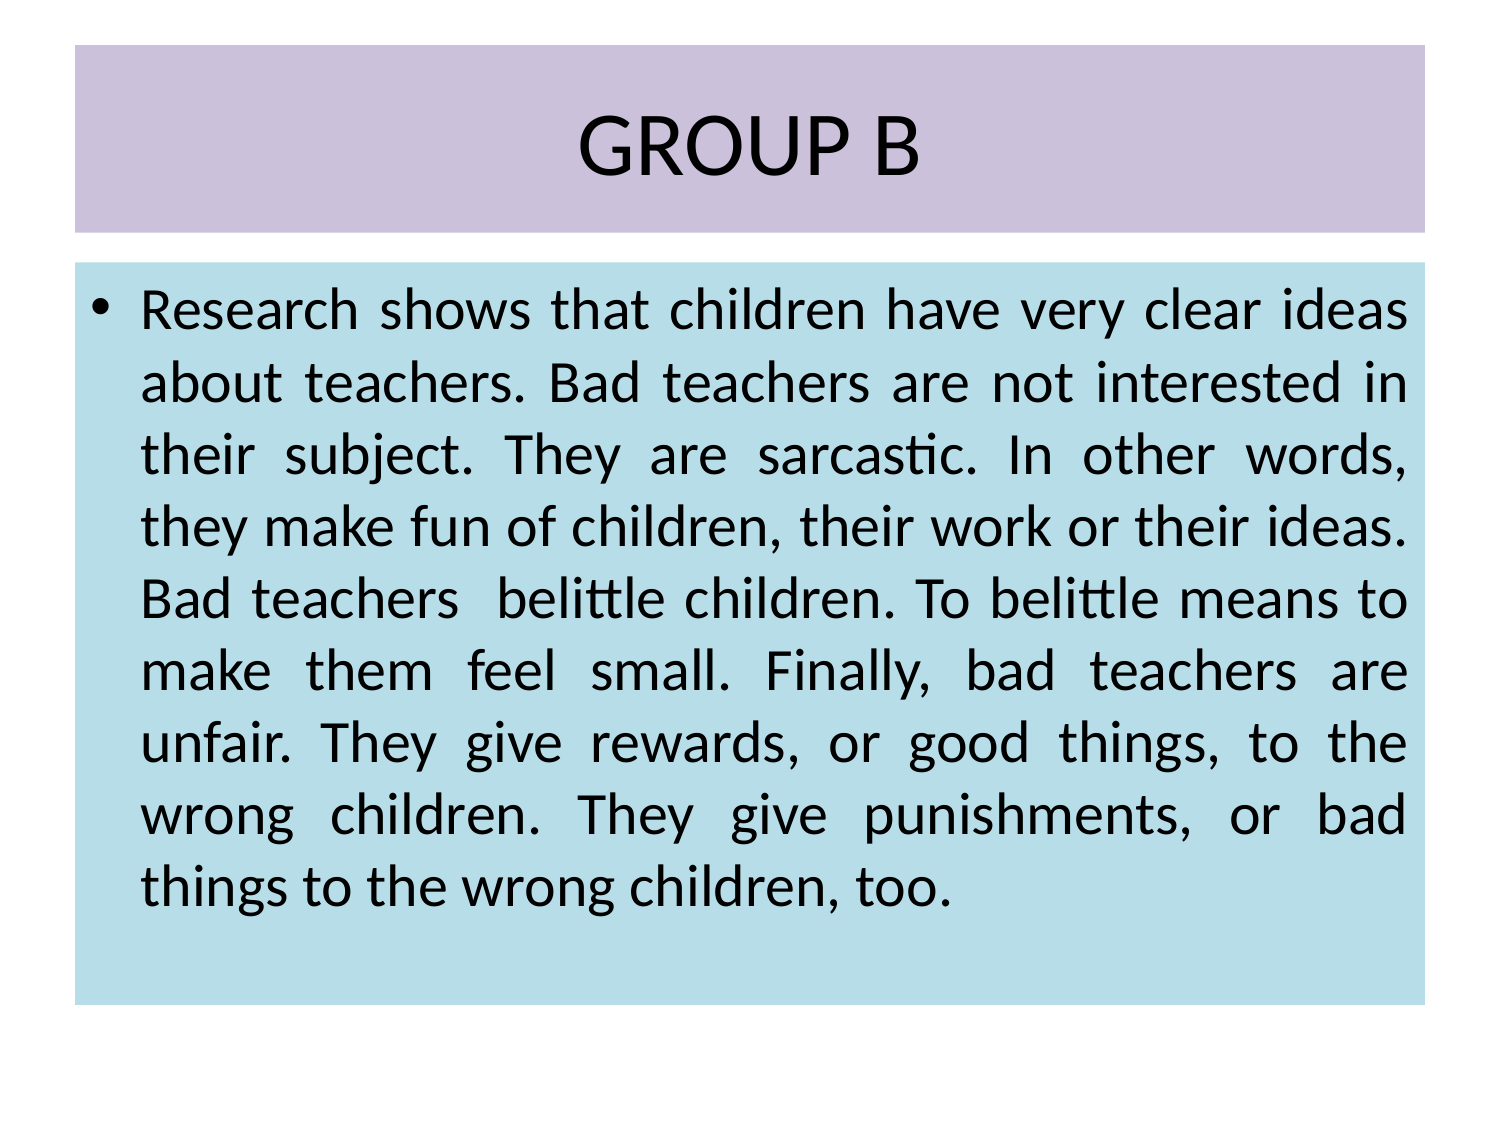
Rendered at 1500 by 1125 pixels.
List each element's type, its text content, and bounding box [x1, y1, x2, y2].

list Research shows that children have very clear ideas about teachers. Bad teachers are not interested in their subject. They are sarcastic. In other words, they make fun of children, their work or their ideas. Bad teachers belittle children. To belittle means to make them feel small. Finally, bad teachers are unfair. They give rewards, or good things, to the wrong children. They give punishments, or bad things to the wrong children, too. [75, 262, 1425, 1005]
title GROUP B [75, 45, 1425, 233]
